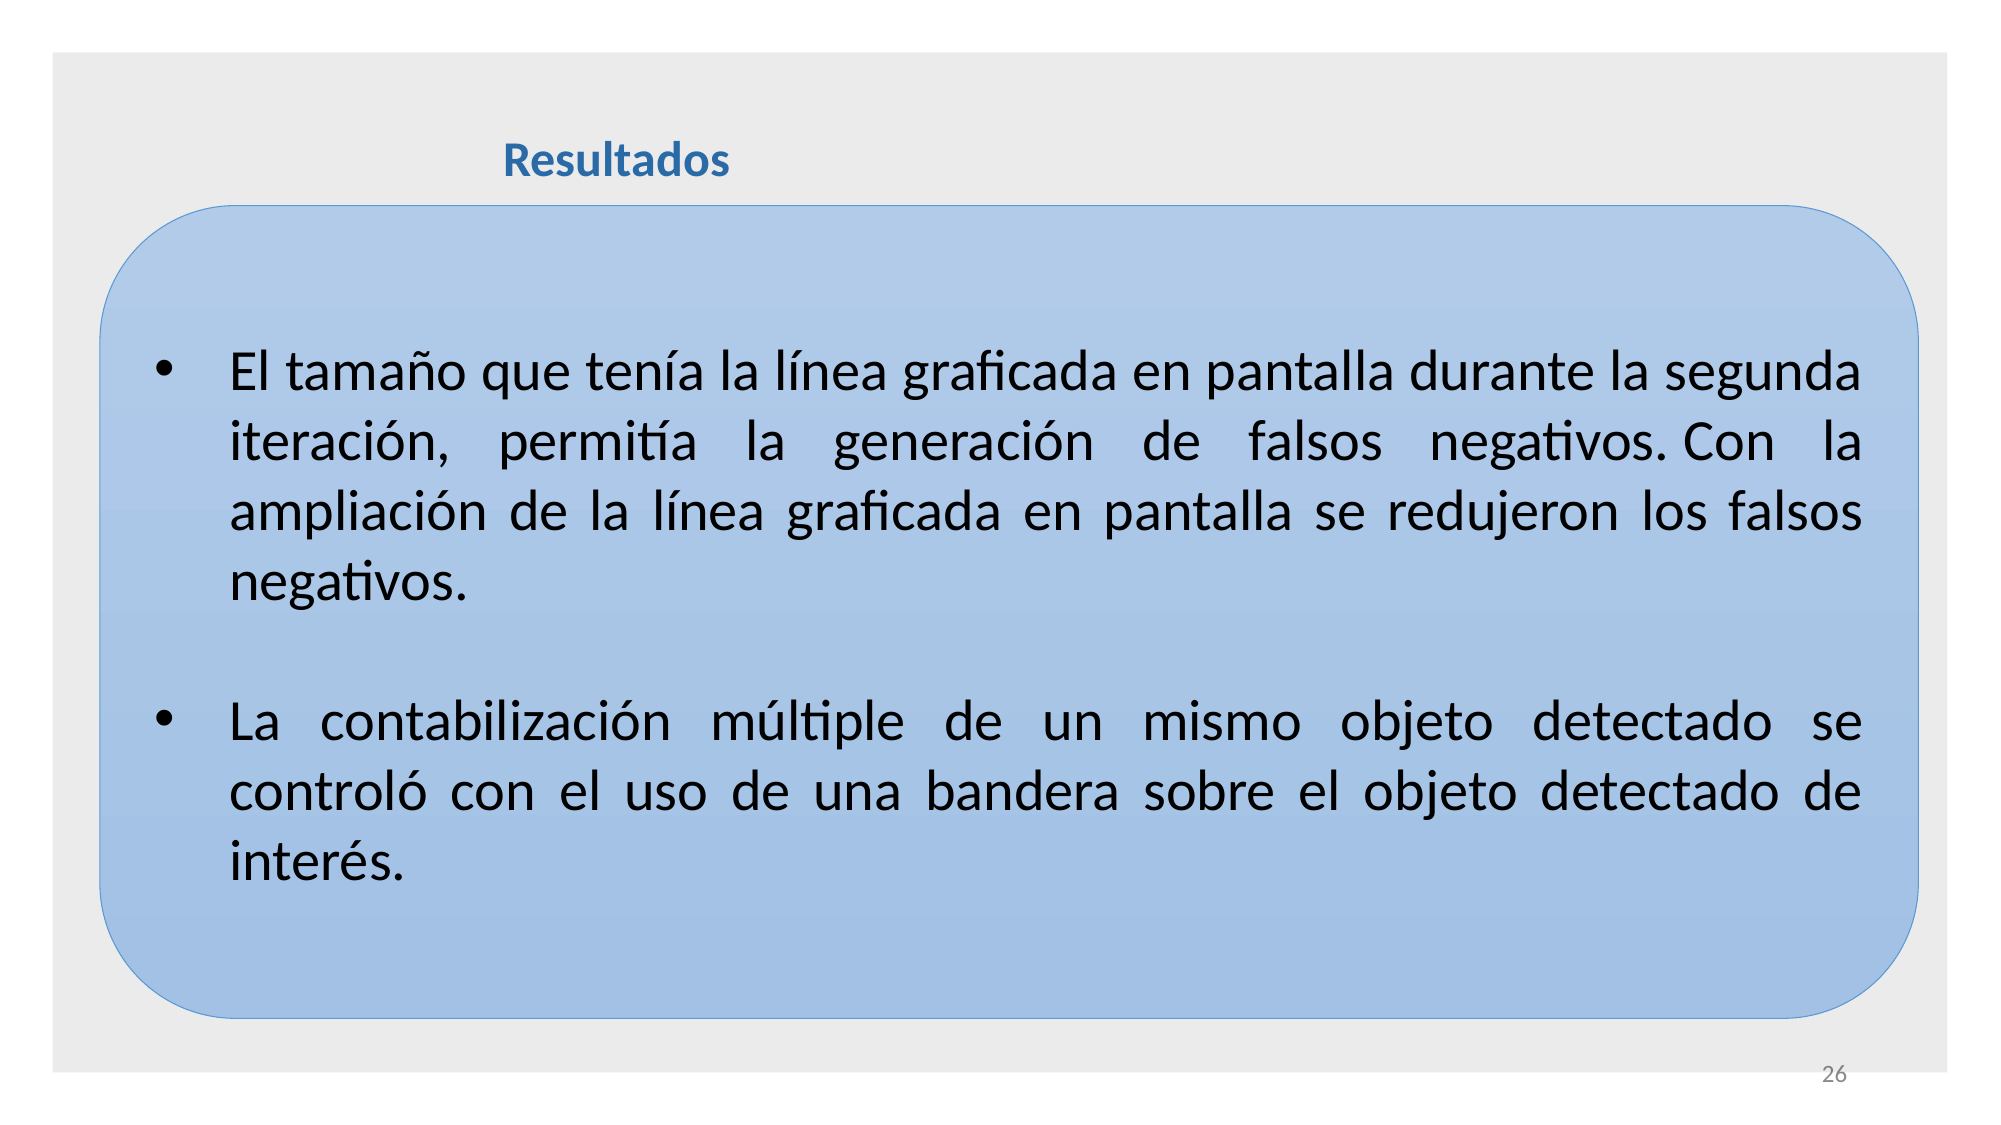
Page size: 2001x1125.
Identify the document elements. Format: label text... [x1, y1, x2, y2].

text_box [52, 51, 1948, 1073]
slide_number 26 [1412, 1042, 1863, 1103]
text_box El tamaño que tenía la línea graficada en pantalla durante la segunda iteración, permitía la generación de falsos negativos. Con la ampliación de la línea graficada en pantalla se redujeron los falsos negativos. La contabilización múltiple de un mismo objeto detectado se controló con el uso de una bandera sobre el objeto detectado de interés. [99, 205, 1919, 1019]
